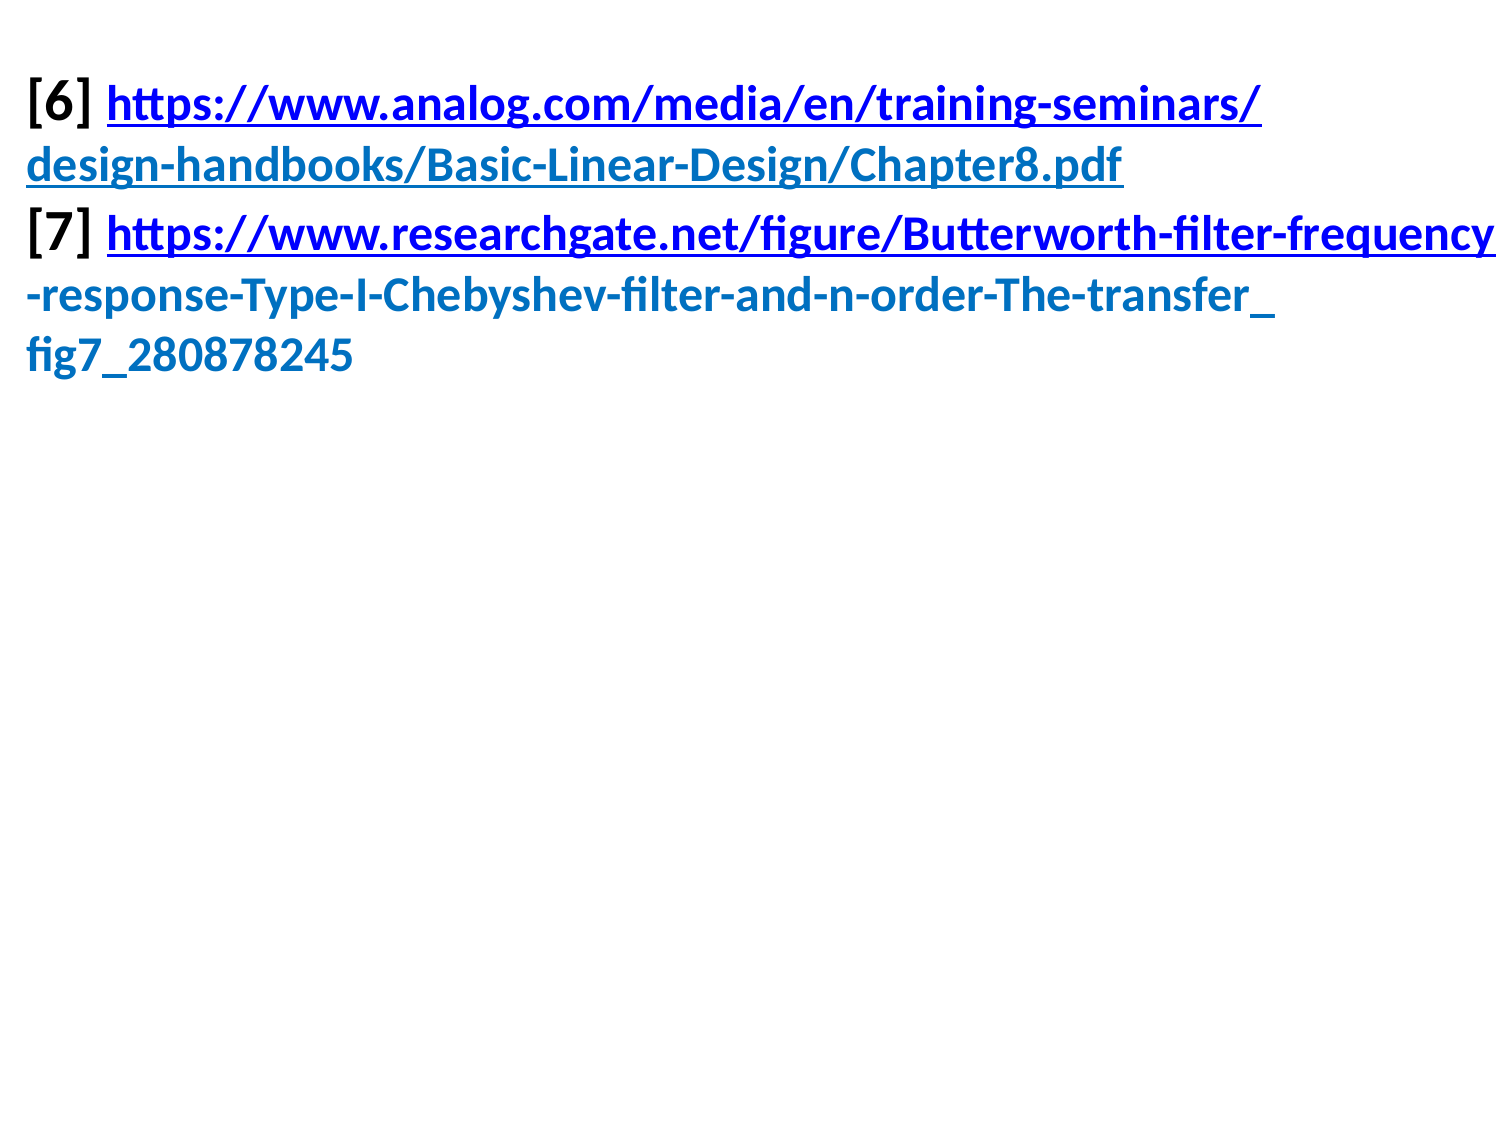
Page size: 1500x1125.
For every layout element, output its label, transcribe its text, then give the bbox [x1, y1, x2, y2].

text_box [6] https://www.analog.com/media/en/training-seminars/ design-handbooks/Basic-Linear-Design/Chapter8.pdf [7] https://www.researchgate.net/figure/Butterworth-filter-frequency -response-Type-I-Chebyshev-filter-and-n-order-The-transfer_ fig7_280878245 [11, 54, 1500, 390]
